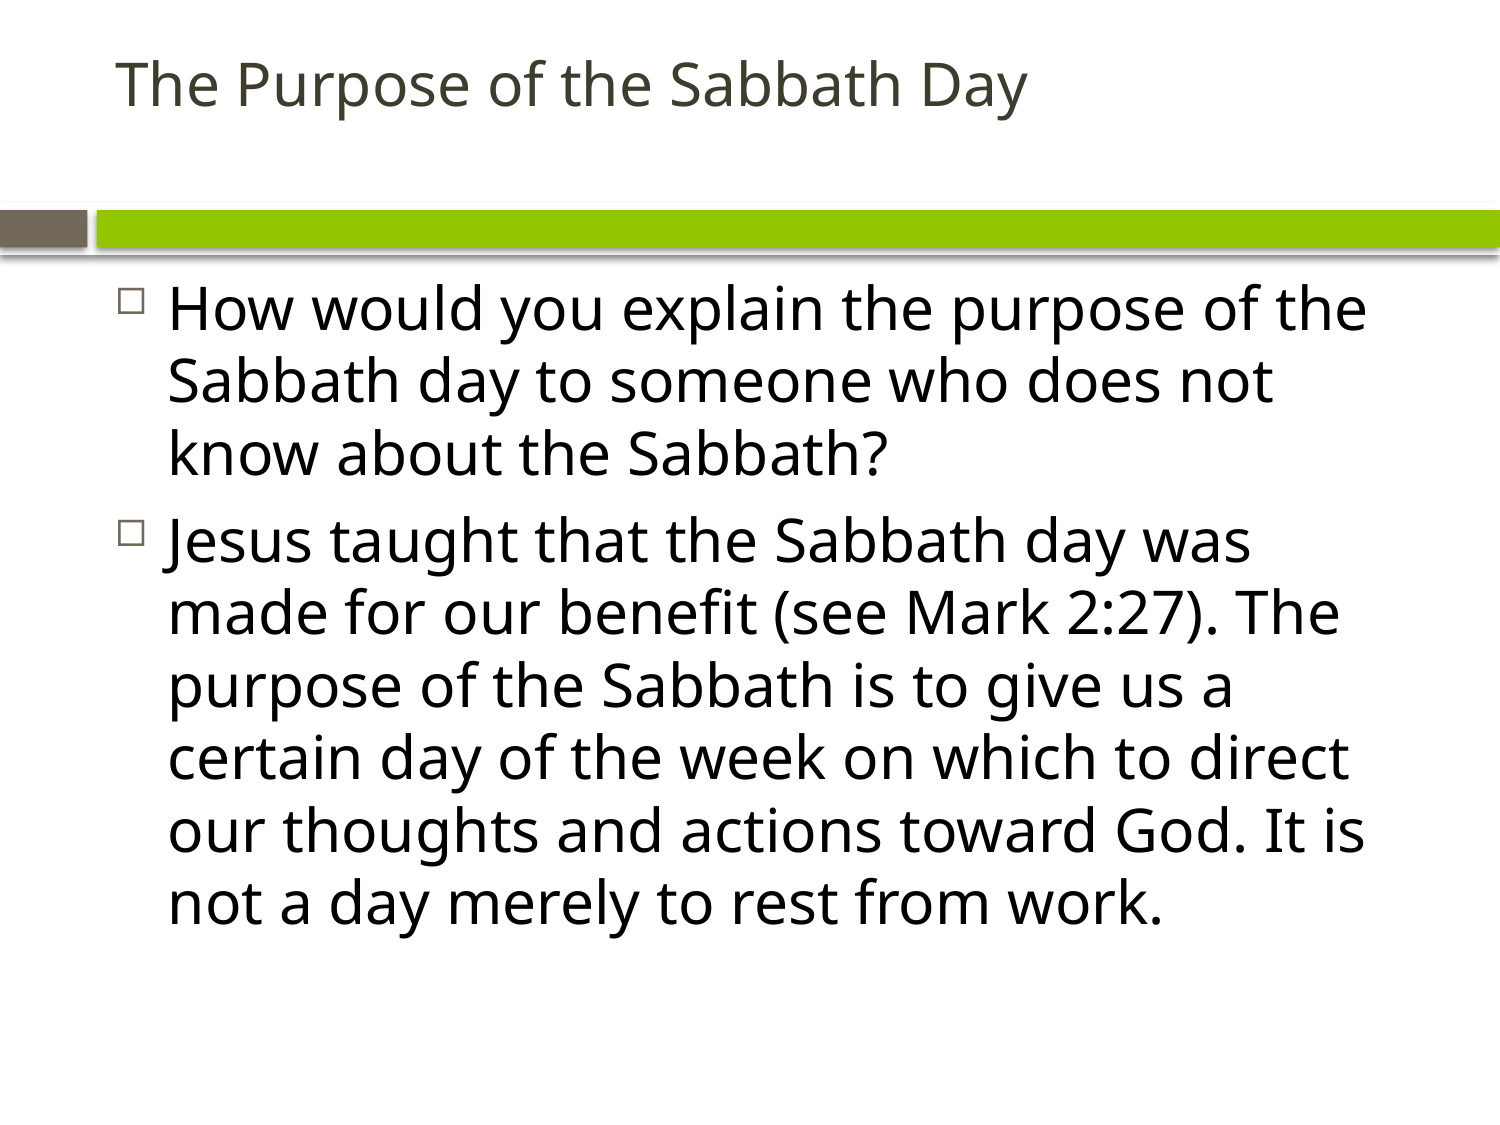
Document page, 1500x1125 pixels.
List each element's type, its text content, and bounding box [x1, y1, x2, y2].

title The Purpose of the Sabbath Day [100, 37, 1438, 200]
list How would you explain the purpose of the Sabbath day to someone who does not know about the Sabbath? Jesus taught that the Sabbath day was made for our benefit (see Mark 2:27). The purpose of the Sabbath is to give us a certain day of the week on which to direct our thoughts and actions toward God. It is not a day merely to rest from work. [100, 262, 1438, 1000]
